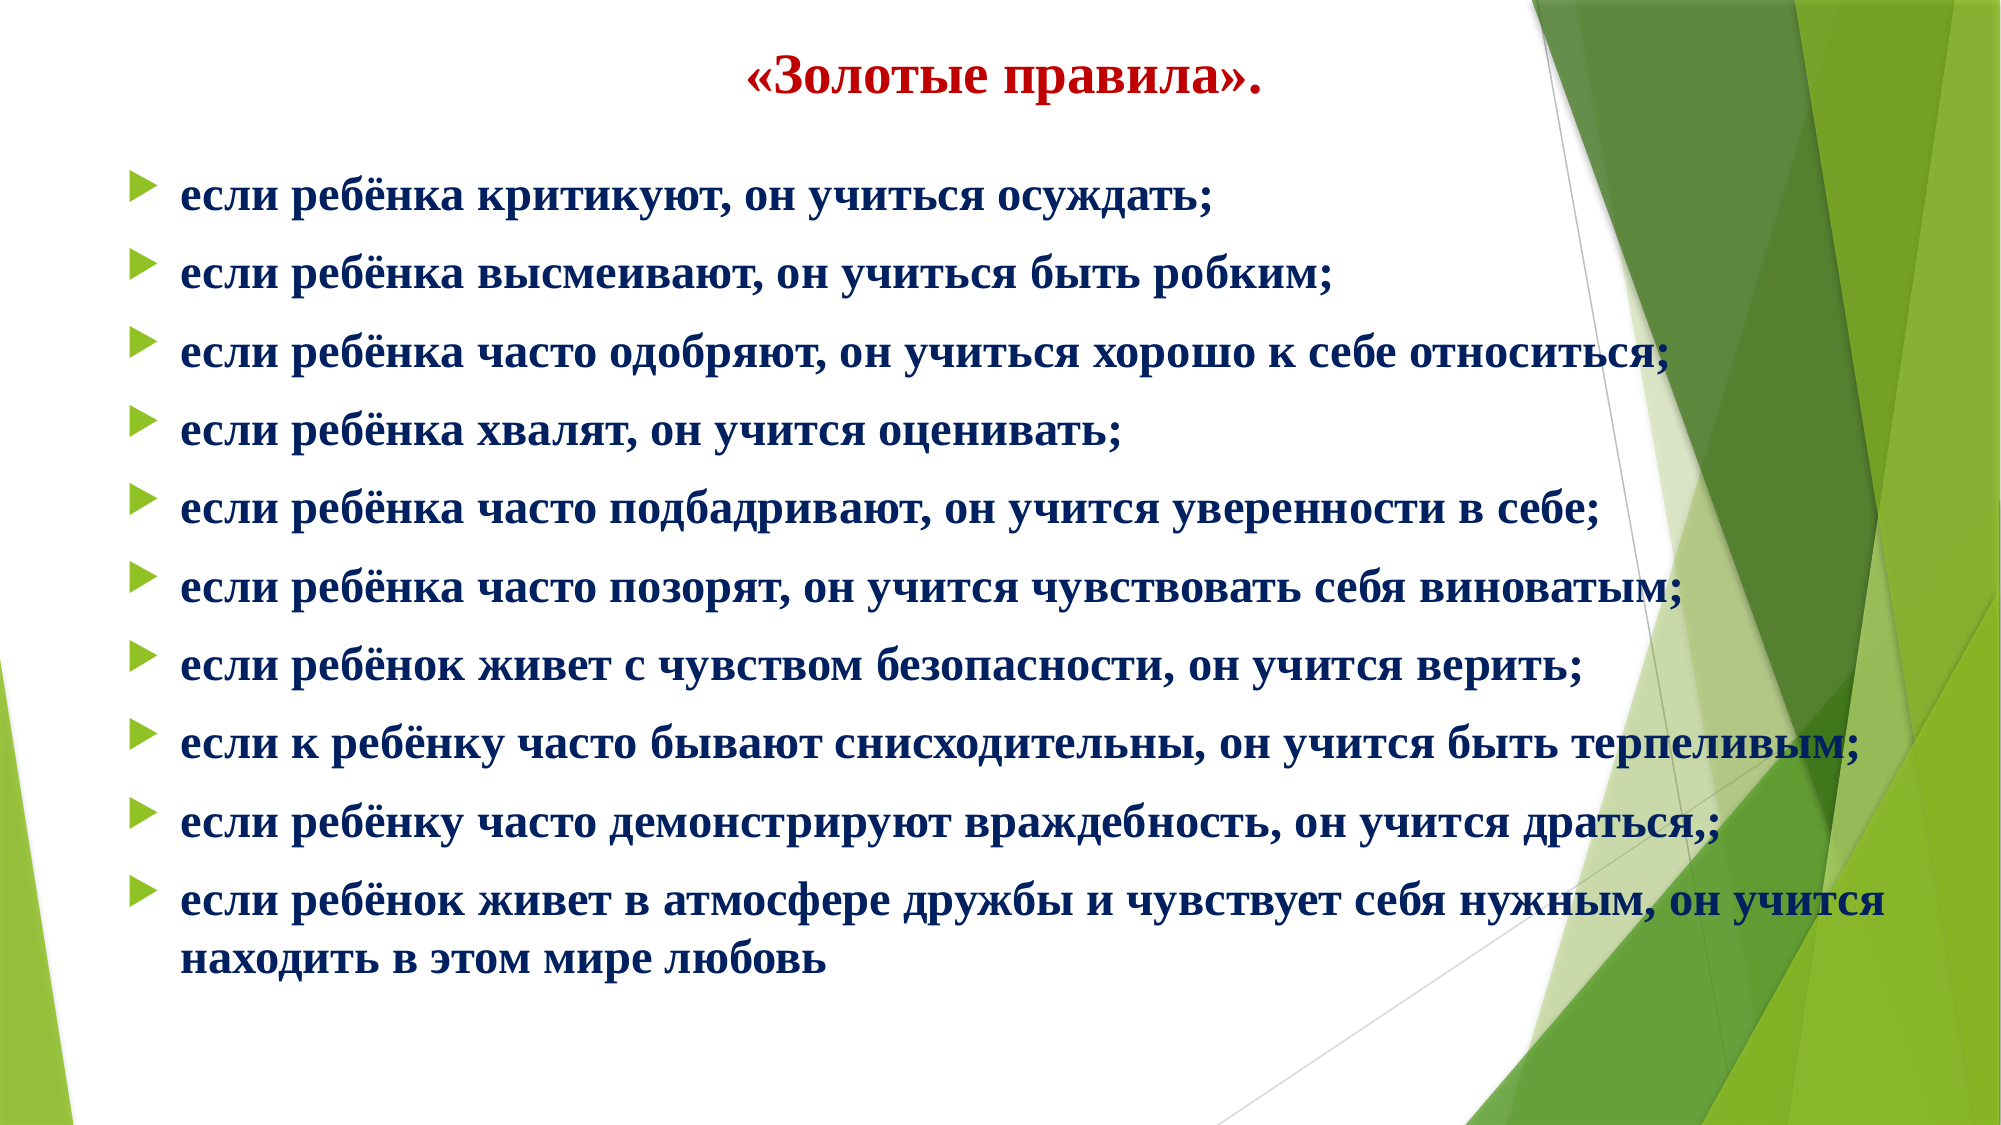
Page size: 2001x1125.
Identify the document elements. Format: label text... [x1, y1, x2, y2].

list если ребёнка критикуют, он учиться осуждать; если ребёнка высмеивают, он учиться быть робким; если ребёнка часто одобряют, он учиться хорошо к себе относиться; если ребёнка хвалят, он учится оценивать; если ребёнка часто подбадривают, он учится уверенности в себе; если ребёнка часто позорят, он учится чувствовать себя виноватым; если ребёнок живет с чувством безопасности, он учится верить; если к ребёнку часто бывают снисходительны, он учится быть терпеливым; если ребёнку часто демонстрируют враждебность, он учится драться,; если ребёнок живет в атмосфере дружбы и чувствует себя нужным, он учится находить в этом мире любовь [111, 154, 1948, 1075]
title «Золотые правила». [111, 28, 1897, 154]
